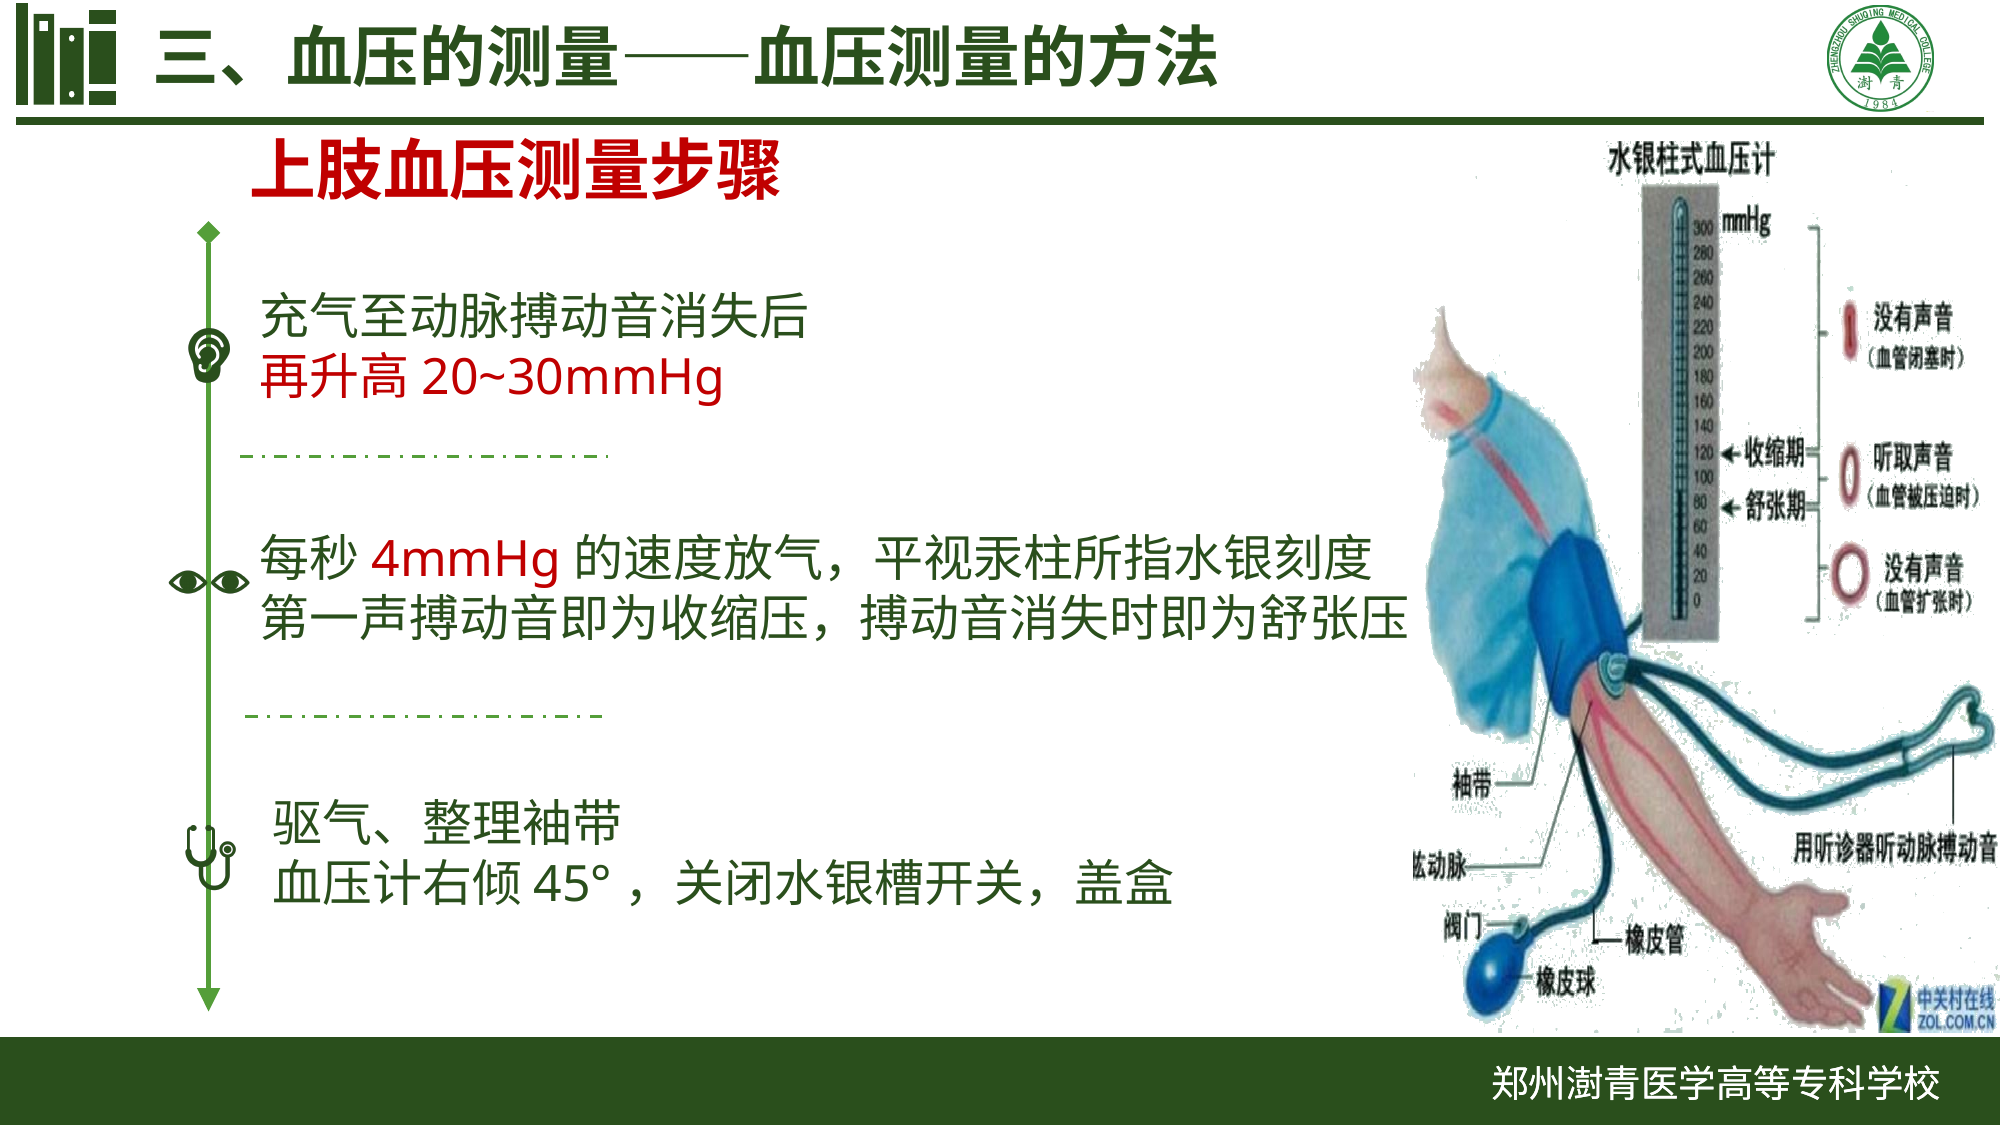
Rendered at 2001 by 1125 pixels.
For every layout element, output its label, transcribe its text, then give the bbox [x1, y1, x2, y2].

picture [1827, 5, 1934, 112]
text_box 驱气、整理袖带 血压计右倾45°，关闭水银槽开关，盖盒 [257, 783, 1260, 919]
text_box 上肢血压测量步骤 [234, 120, 799, 215]
text_box 每秒4mmHg的速度放气，平视汞柱所指水银刻度 第一声搏动音即为收缩压，搏动音消失时即为舒张压 [245, 518, 1413, 654]
picture [172, 318, 246, 392]
list 三、血压的测量——血压测量的方法 [137, 7, 1674, 102]
picture [175, 822, 246, 893]
picture [165, 538, 253, 626]
text_box 充气至动脉搏动音消失后 再升高20~30mmHg [245, 276, 879, 412]
picture [1413, 141, 2000, 1033]
